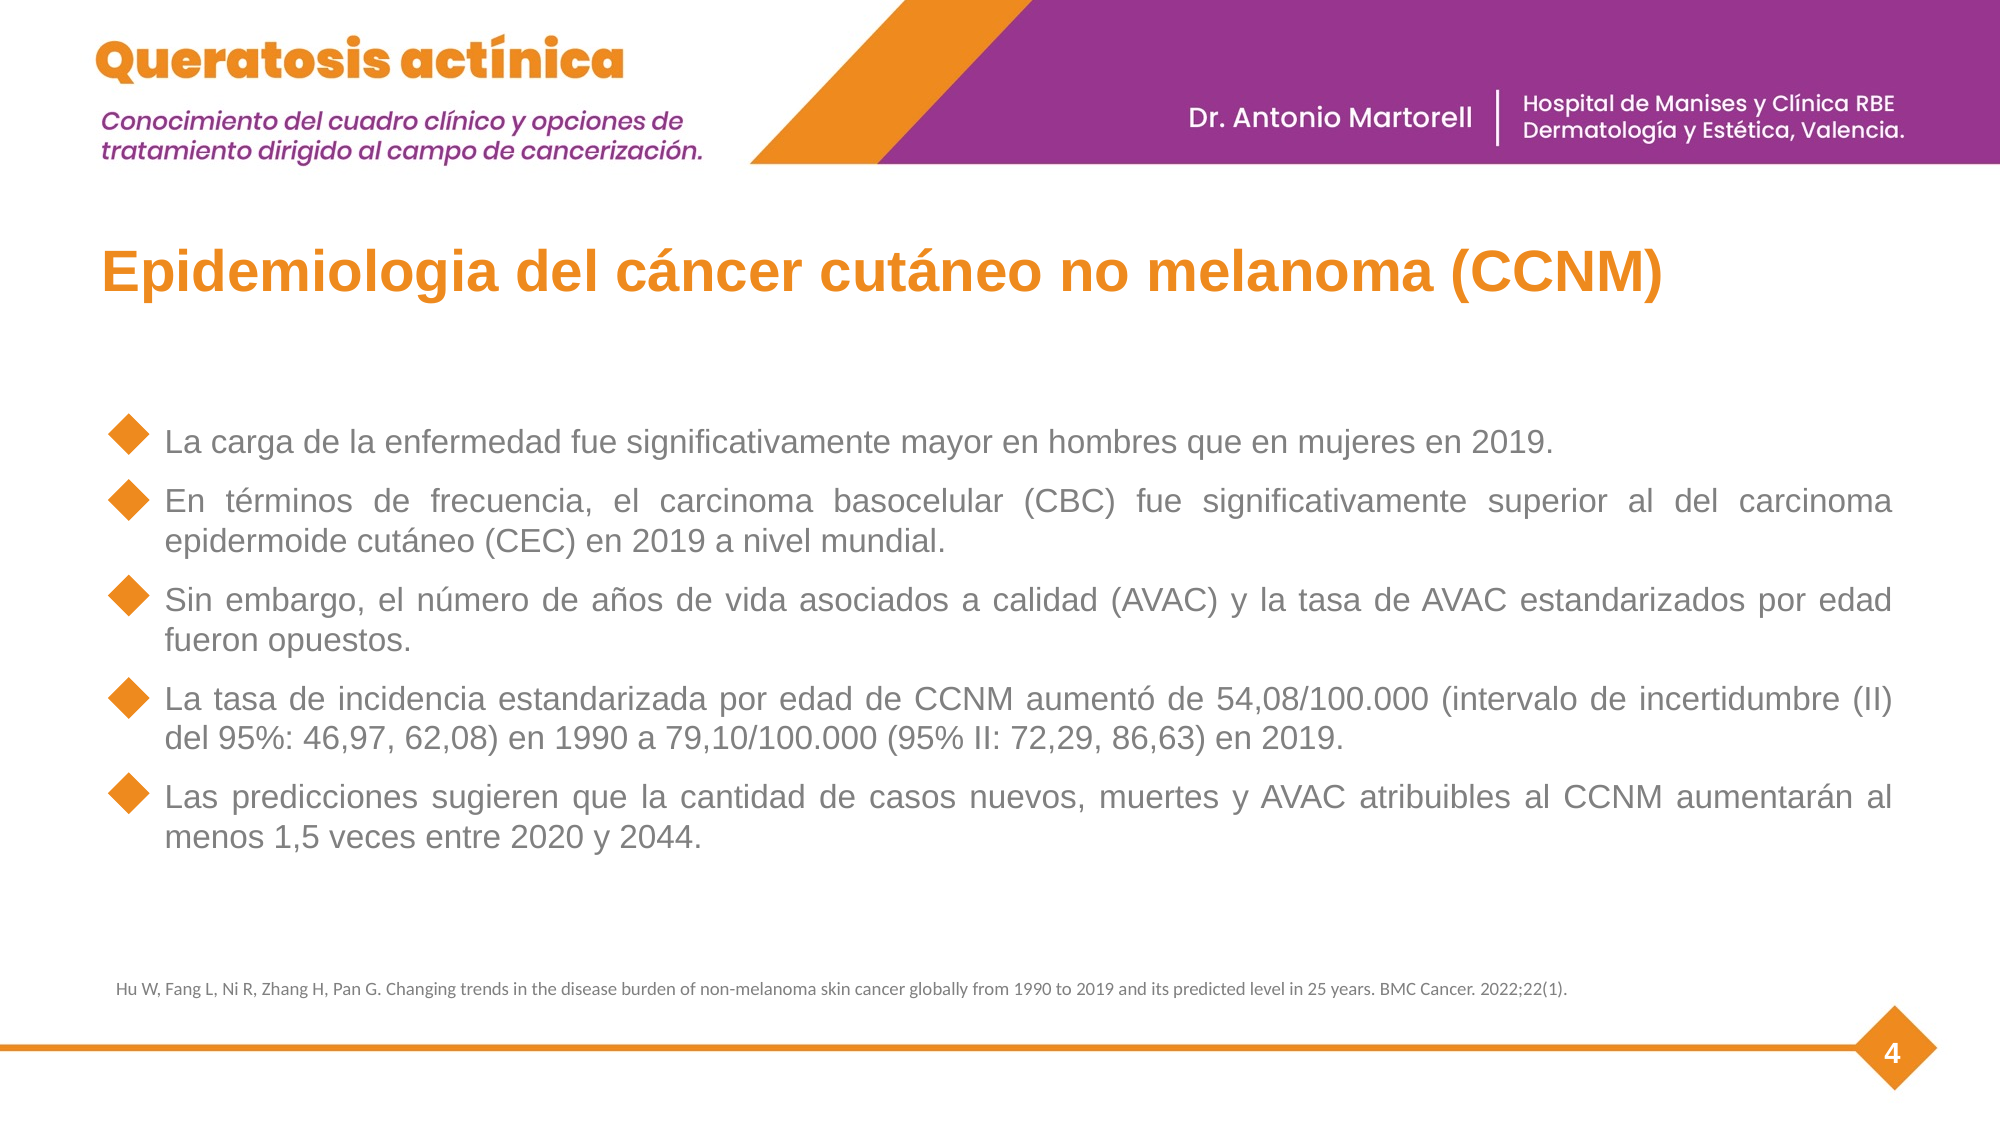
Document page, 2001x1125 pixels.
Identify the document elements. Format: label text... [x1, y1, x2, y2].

text_box [106, 573, 152, 618]
text_box [106, 770, 152, 816]
text_box 4 [1847, 1040, 1938, 1064]
text_box [106, 411, 152, 457]
text_box Epidemiologia del cáncer cutáneo no melanoma (CCNM) [101, 234, 1947, 309]
subtitle La carga de la enfermedad fue significativamente mayor en hombres que en mujeres en 2019. En términos de frecuencia, el carcinoma basocelular (CBC) fue significativamente superior al del carcinoma epidermoide cutáneo (CEC) en 2019 a nivel mundial. Sin embargo, el número de años de vida asociados a calidad (AVAC) y la tasa de AVAC estandarizados por edad fueron opuestos. La tasa de incidencia estandarizada por edad de CCNM aumentó de 54,08/100.000 (intervalo de incertidumbre (II) del 95%: 46,97, 62,08) en 1990 a 79,10/100.000 (95% II: 72,29, 86,63) en 2019. Las predicciones sugieren que la cantidad de casos nuevos, muertes y AVAC atribuibles al CCNM aumentarán al menos 1,5 veces entre 2020 y 2044. [149, 413, 1911, 860]
text_box [106, 477, 152, 523]
text_box Hu W, Fang L, Ni R, Zhang H, Pan G. Changing trends in the disease burden of non-melanoma skin cancer globally from 1990 to 2019 and its predicted level in 25 years. BMC Cancer. 2022;22(1). [101, 930, 1800, 1007]
text_box [106, 675, 152, 721]
picture [0, 0, 2000, 1125]
